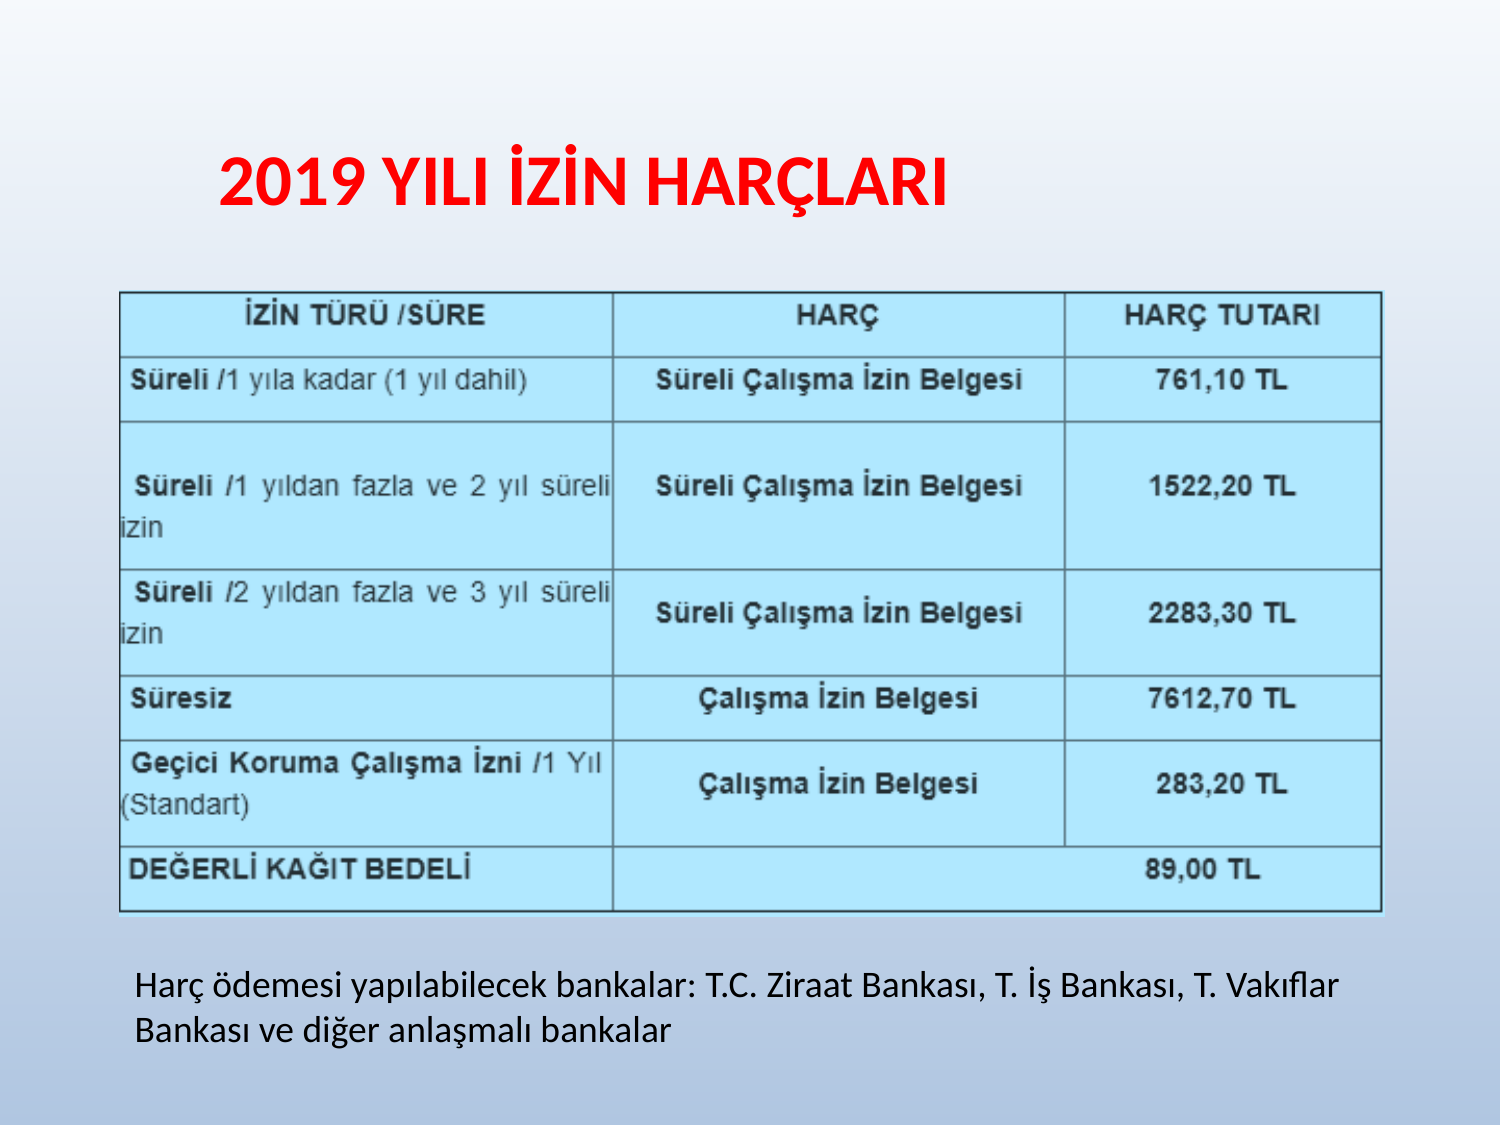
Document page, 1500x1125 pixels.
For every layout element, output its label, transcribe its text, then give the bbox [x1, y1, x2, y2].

list [23, 278, 1477, 1125]
text_box 2019 YILI İZİN HARÇLARI [88, 125, 1081, 228]
picture [119, 290, 1385, 918]
text_box Harç ödemesi yapılabilecek bankalar: T.C. Ziraat Bankası, T. İş Bankası, T. Vakıflar Bankası ve diğer anlaşmalı bankalar [119, 952, 1385, 1057]
